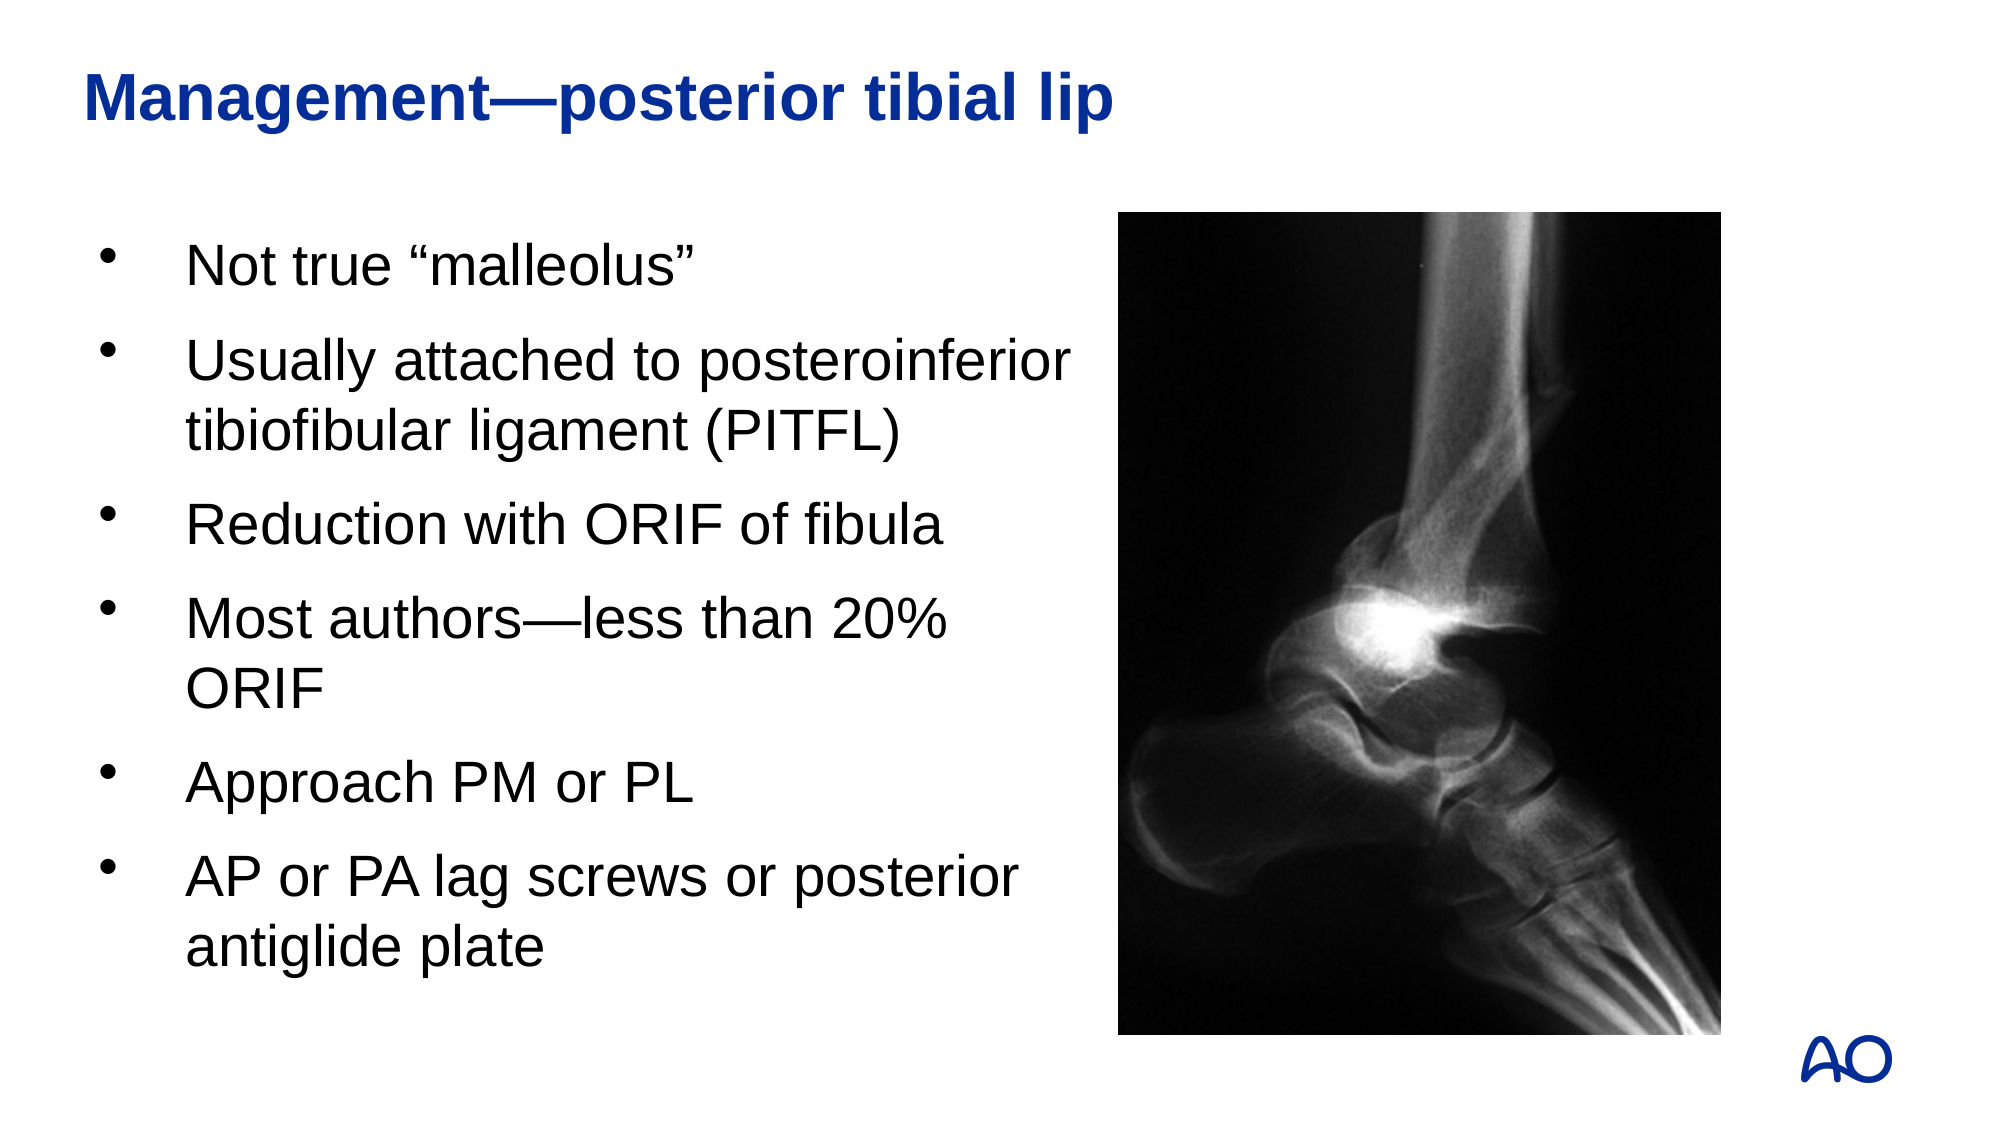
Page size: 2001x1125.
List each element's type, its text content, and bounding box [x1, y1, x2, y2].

picture [1801, 1035, 1892, 1083]
title Management—posterior tibial lip [83, 62, 1894, 213]
picture [1117, 212, 1721, 1036]
list Not true “malleolus” Usually attached to posteroinferior tibiofibular ligament (PITFL) Reduction with ORIF of fibula Most authors—less than 20% ORIF Approach PM or PL AP or PA lag screws or posterior antiglide plate [83, 219, 1112, 988]
